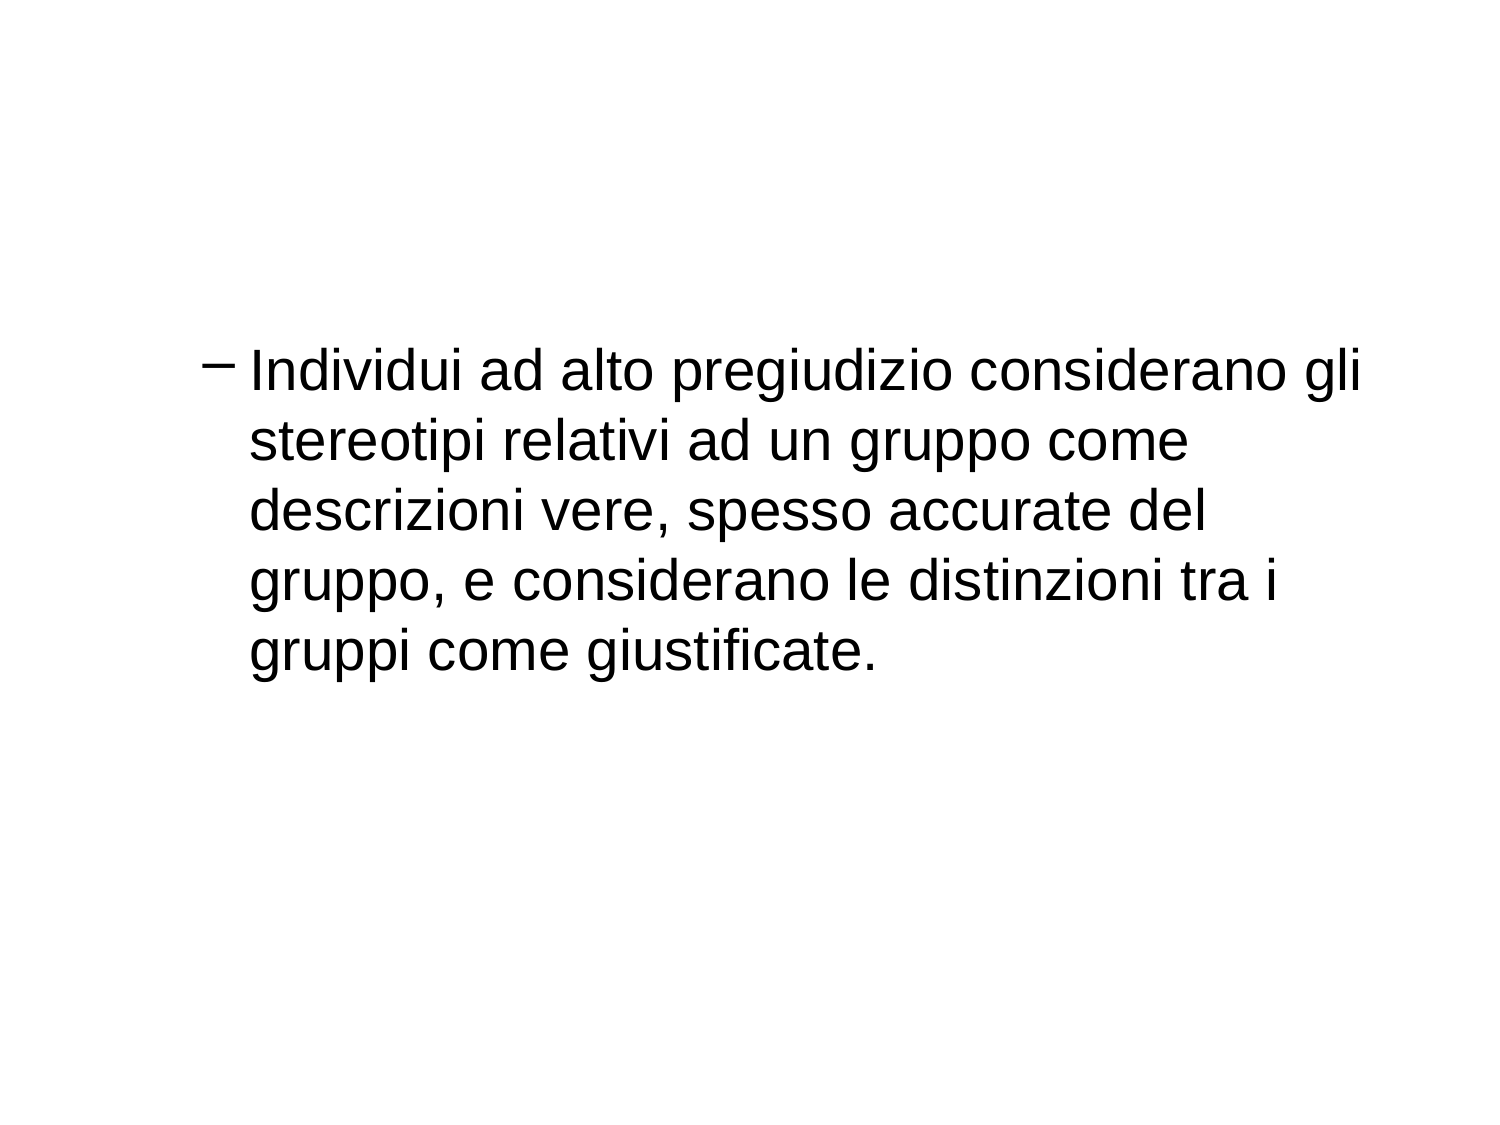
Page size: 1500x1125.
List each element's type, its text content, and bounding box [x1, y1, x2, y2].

list Individui ad alto pregiudizio considerano gli stereotipi relativi ad un gruppo come descrizioni vere, spesso accurate del gruppo, e considerano le distinzioni tra i gruppi come giustificate. [112, 324, 1388, 1001]
